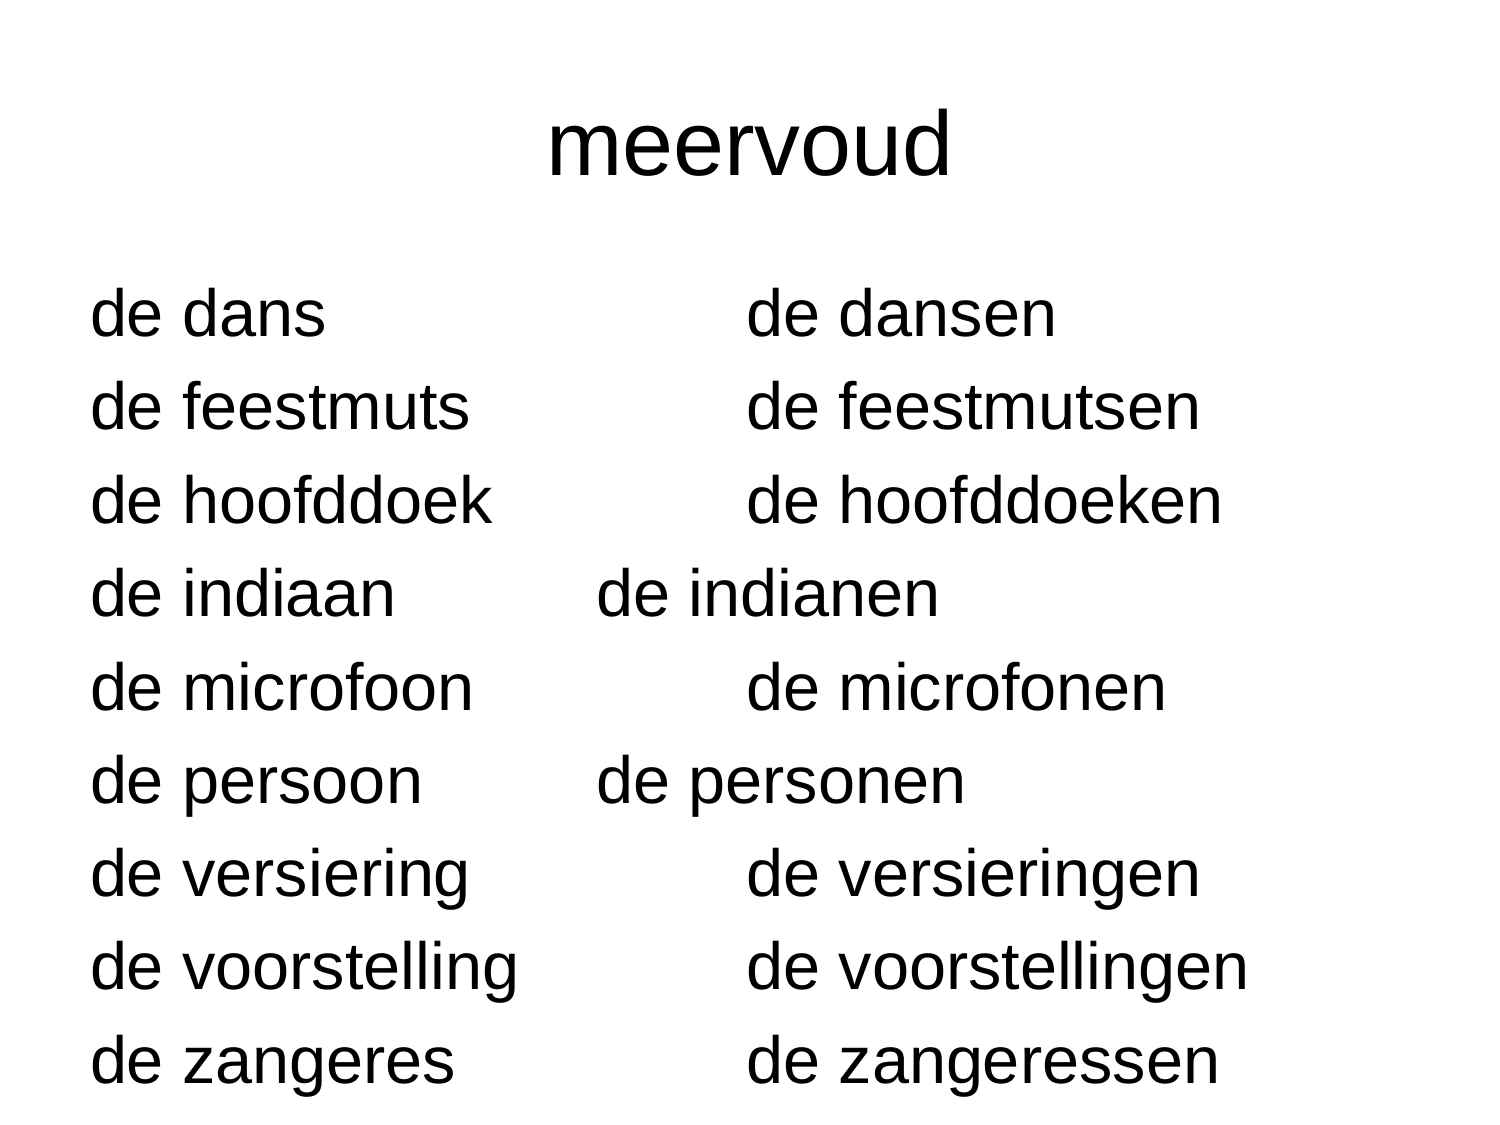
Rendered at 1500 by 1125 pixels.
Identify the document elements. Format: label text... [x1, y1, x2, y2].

list de dans de dansen de feestmuts de feestmutsen de hoofddoek de hoofddoeken de indiaan de indianen de microfoon de microfonen de persoon de personen de versiering de versieringen de voorstelling de voorstellingen de zangeres de zangeressen [75, 262, 1425, 1005]
title meervoud [75, 45, 1425, 233]
